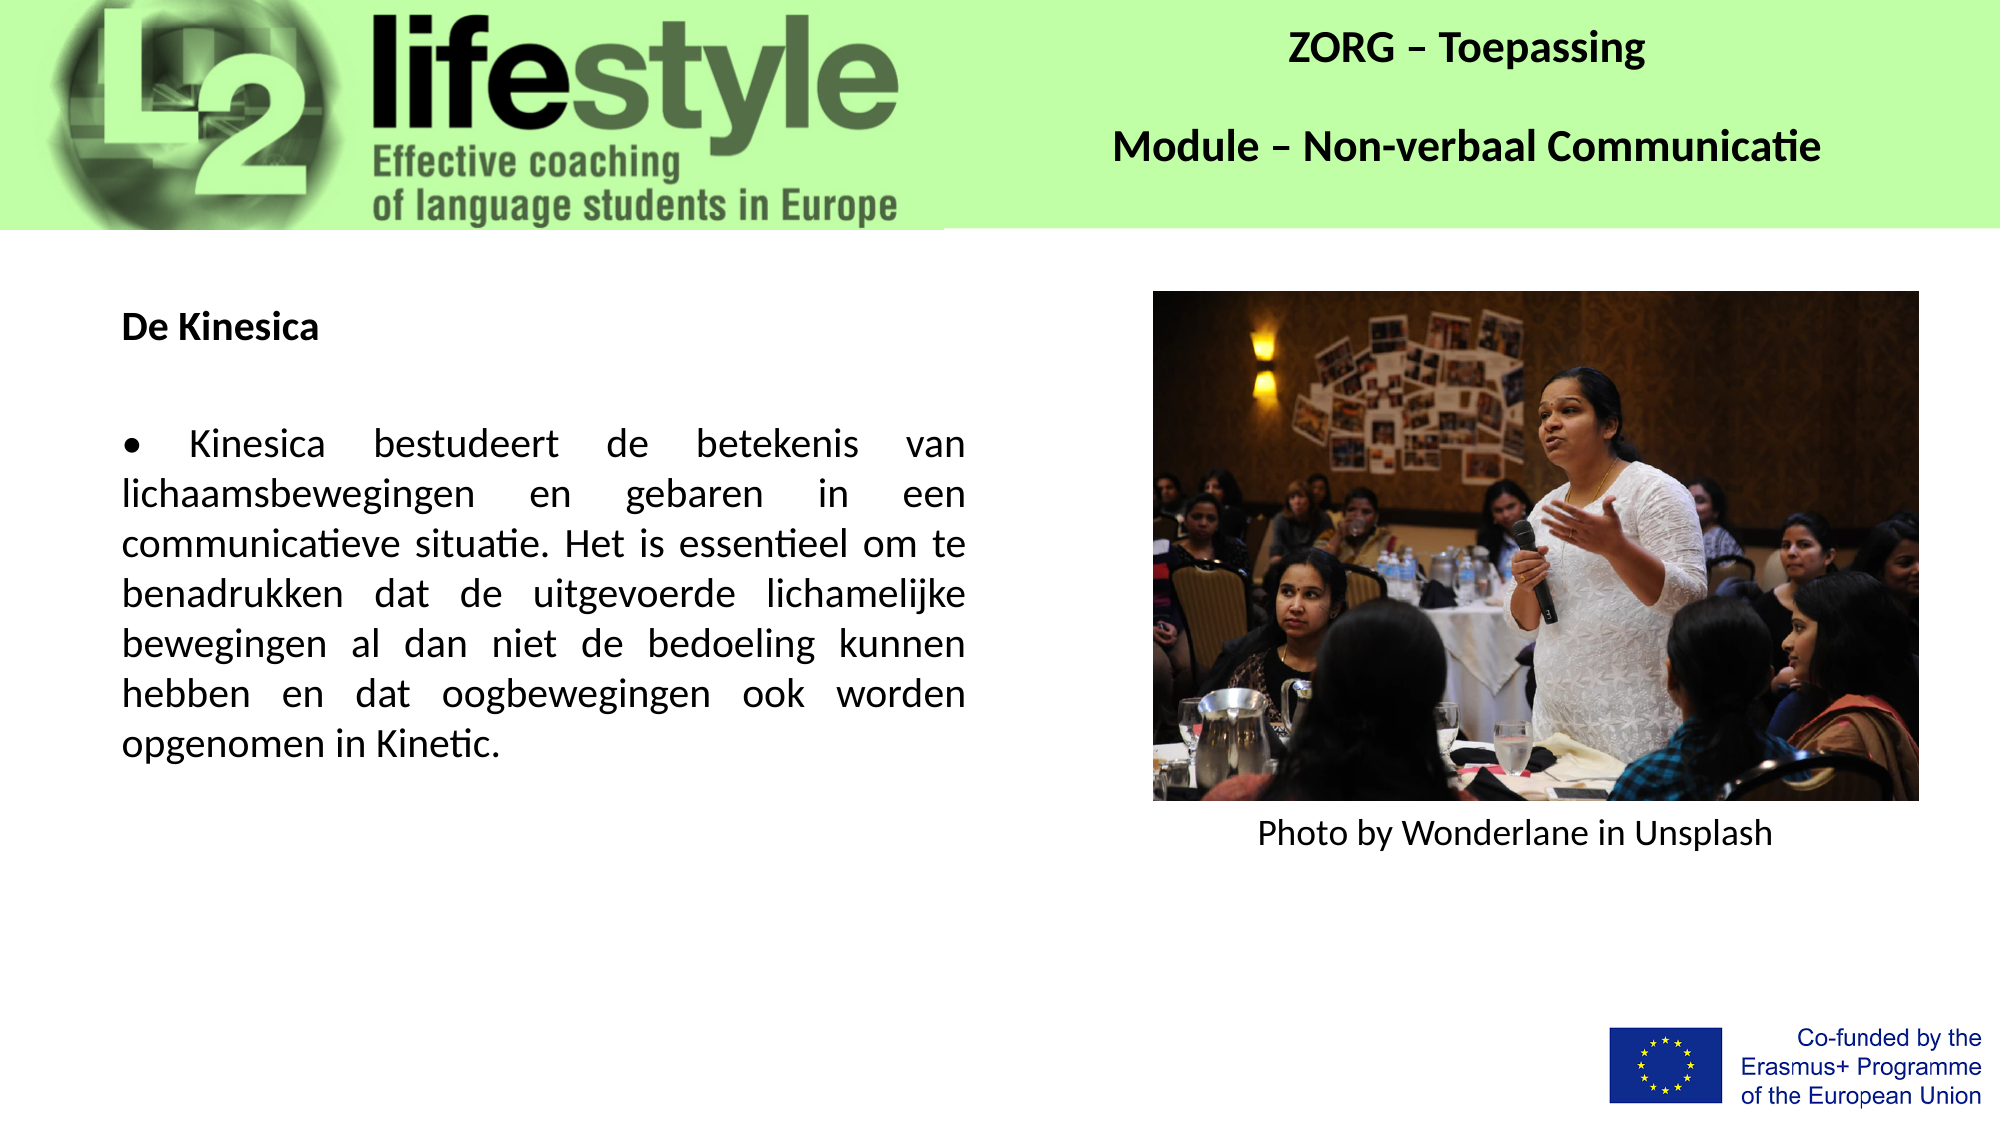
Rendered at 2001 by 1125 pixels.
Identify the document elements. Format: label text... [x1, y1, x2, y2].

text_box Photo by Wonderlane in Unsplash [1242, 801, 1830, 861]
picture [0, 0, 944, 230]
text_box ZORG – Toepassing Module – Non-verbaal Communicatie [944, 0, 2000, 229]
text_box De Kinesica • Kinesica bestudeert de betekenis van lichaamsbewegingen en gebaren in een communicatieve situatie. Het is essentieel om te benadrukken dat de uitgevoerde lichamelijke bewegingen al dan niet de bedoeling kunnen hebben en dat oogbewegingen ook worden opgenomen in Kinetic. [106, 291, 982, 846]
picture [1153, 291, 1919, 801]
picture [1586, 1006, 2000, 1125]
